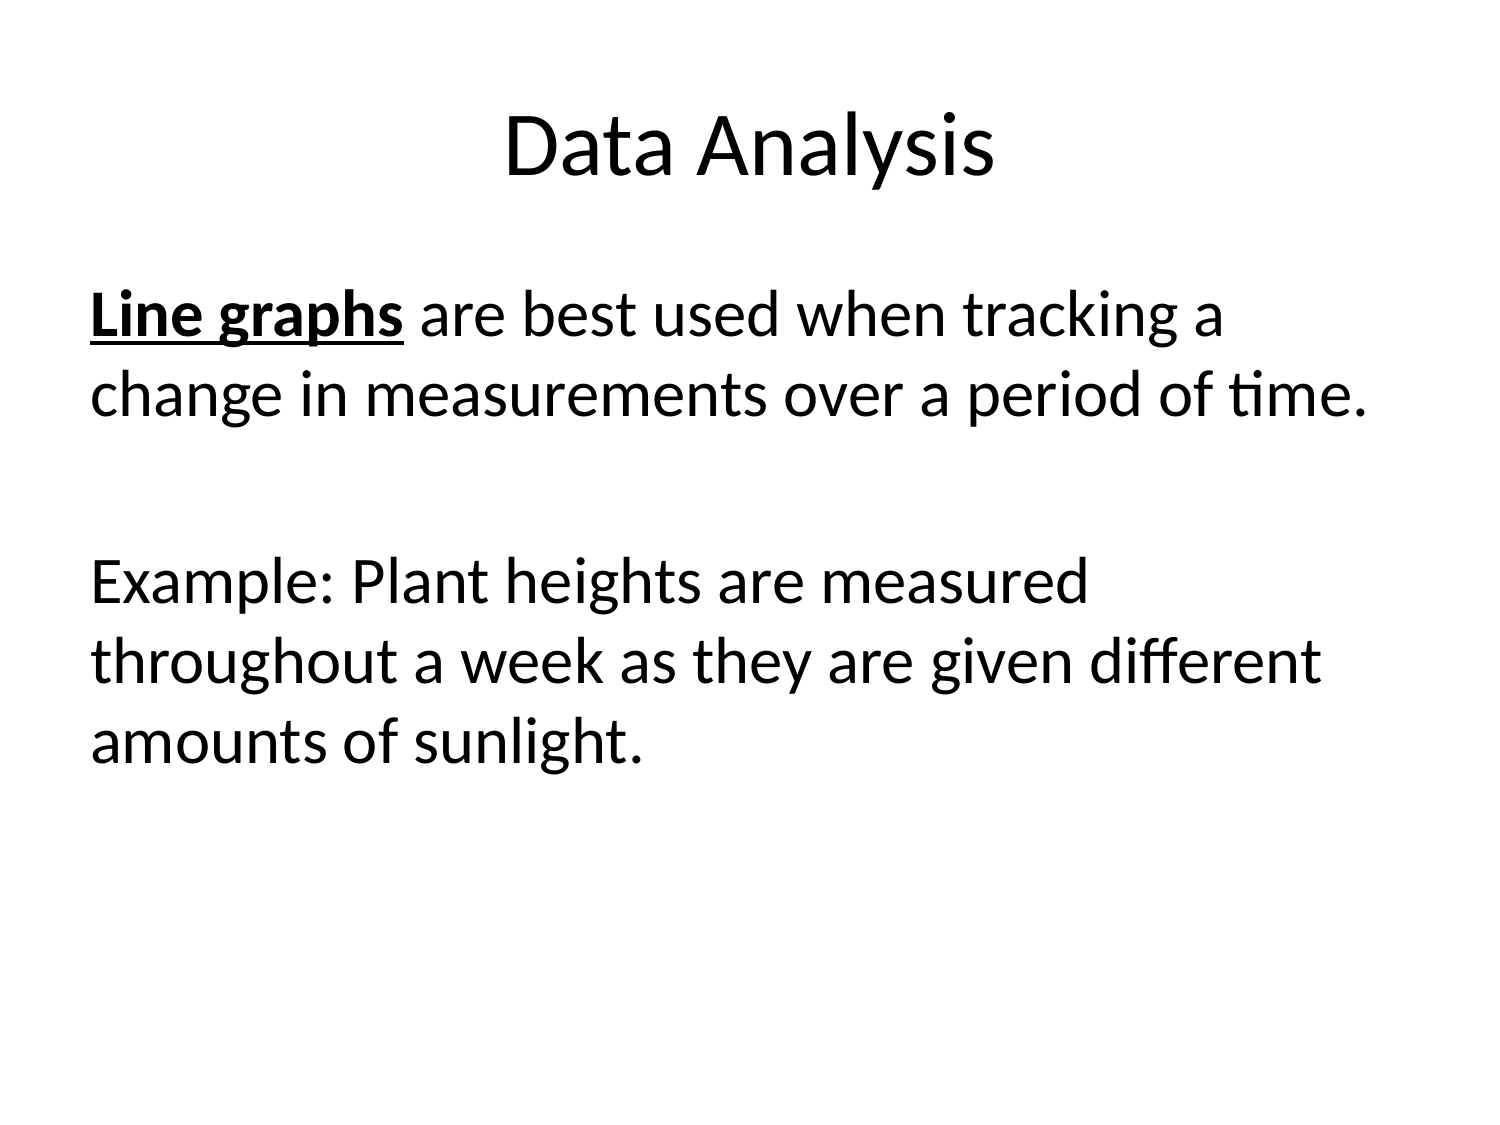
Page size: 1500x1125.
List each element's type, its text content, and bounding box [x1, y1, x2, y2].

title Data Analysis [75, 45, 1425, 233]
list Line graphs are best used when tracking a change in measurements over a period of time. Example: Plant heights are measured throughout a week as they are given different amounts of sunlight. [75, 262, 1425, 1005]
